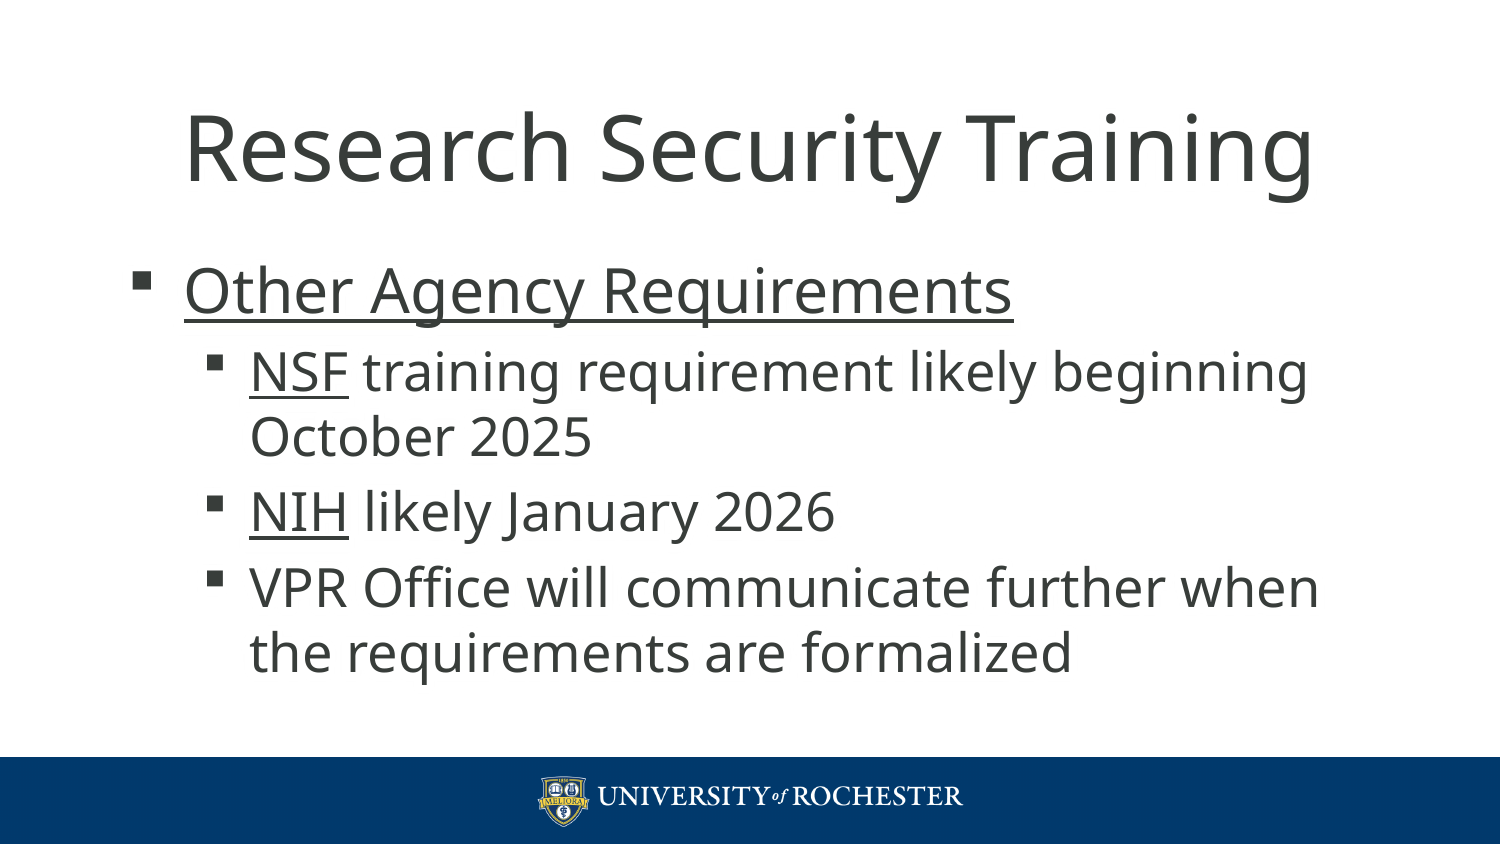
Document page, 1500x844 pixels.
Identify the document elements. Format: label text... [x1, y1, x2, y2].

title Research Security Training [112, 75, 1388, 216]
list Other Agency Requirements NSF training requirement likely beginning October 2025 NIH likely January 2026 VPR Office will communicate further when the requirements are formalized [112, 243, 1388, 751]
picture [0, 757, 1500, 844]
